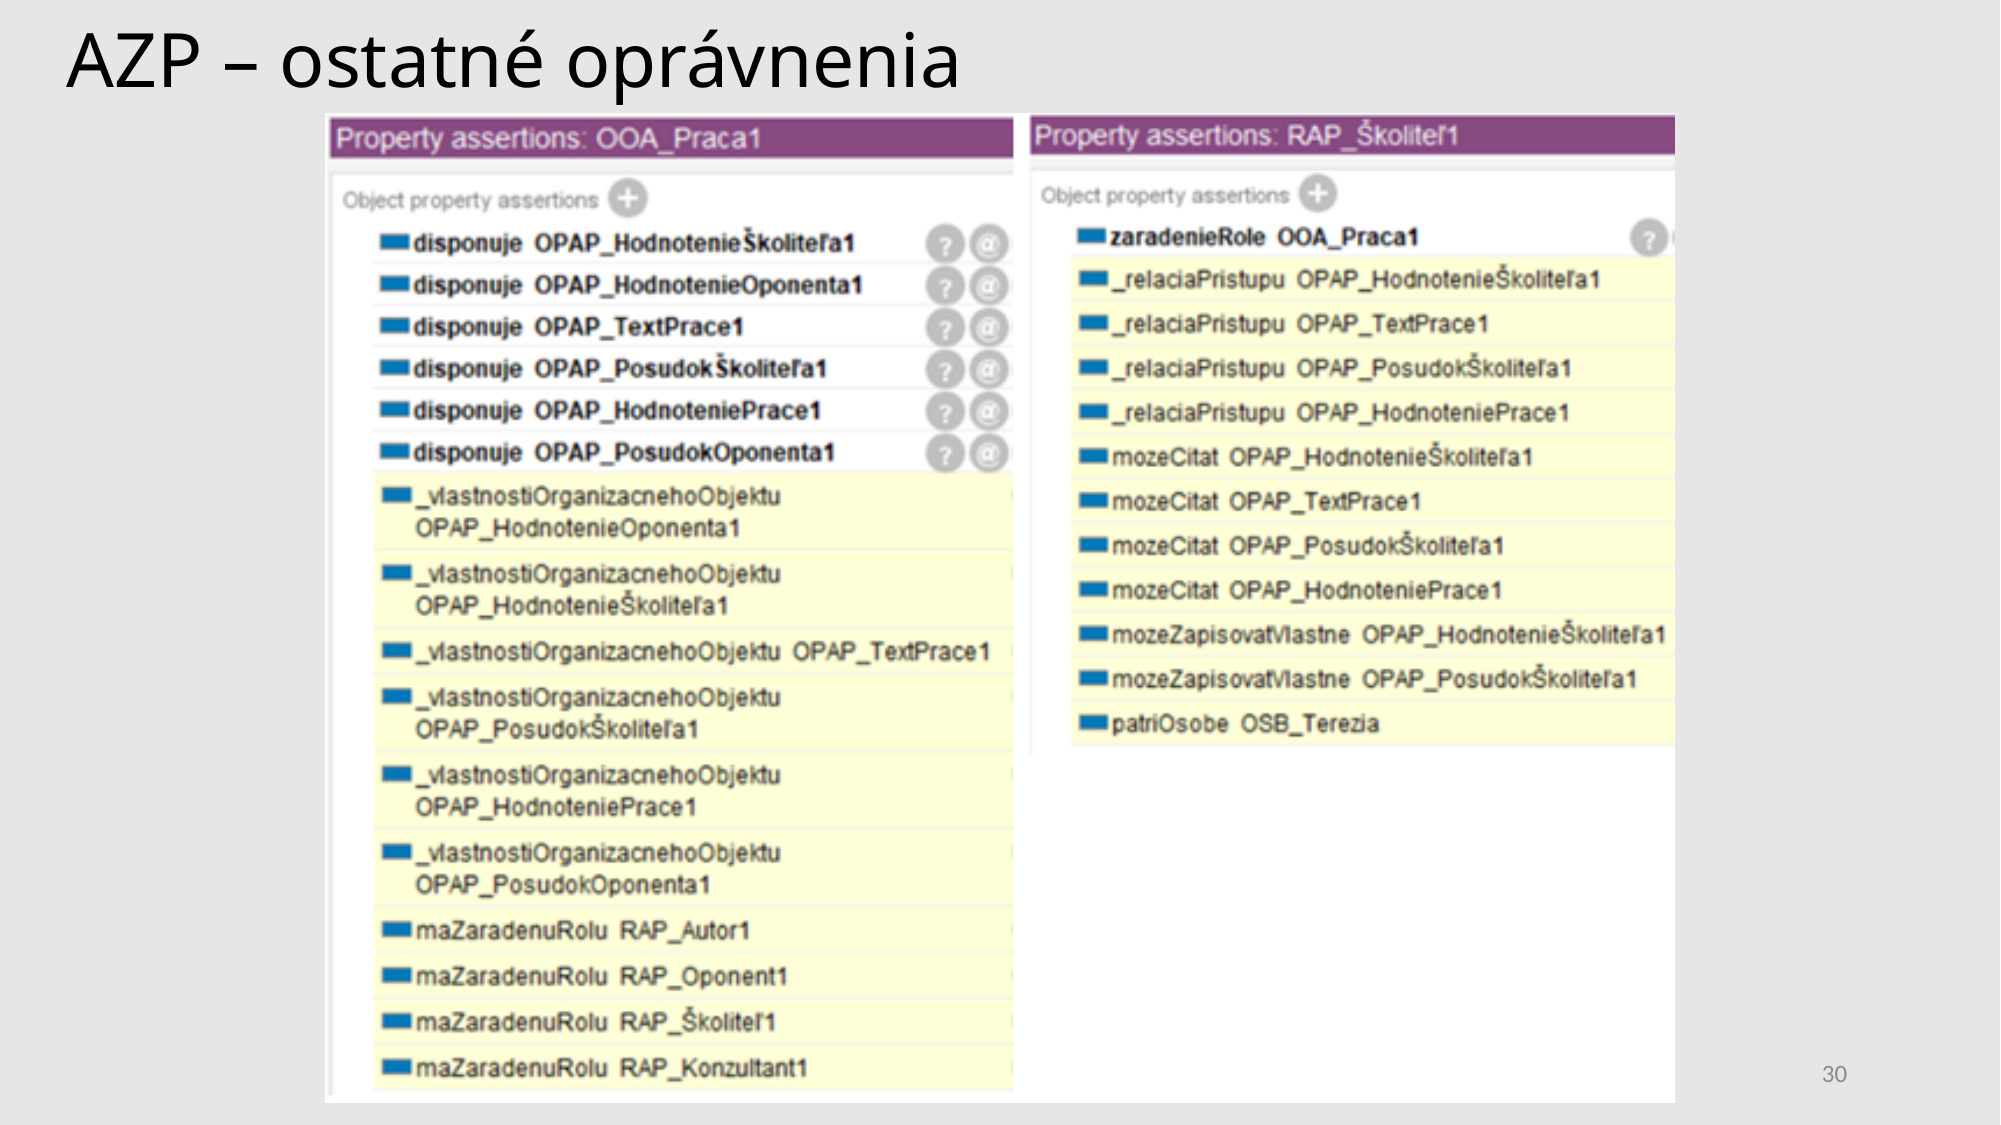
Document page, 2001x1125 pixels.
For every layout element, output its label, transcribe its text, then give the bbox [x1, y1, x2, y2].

picture [325, 113, 1675, 1103]
slide_number 30 [1675, 1042, 1863, 1103]
title AZP – ostatné oprávnenia [51, 0, 1777, 218]
